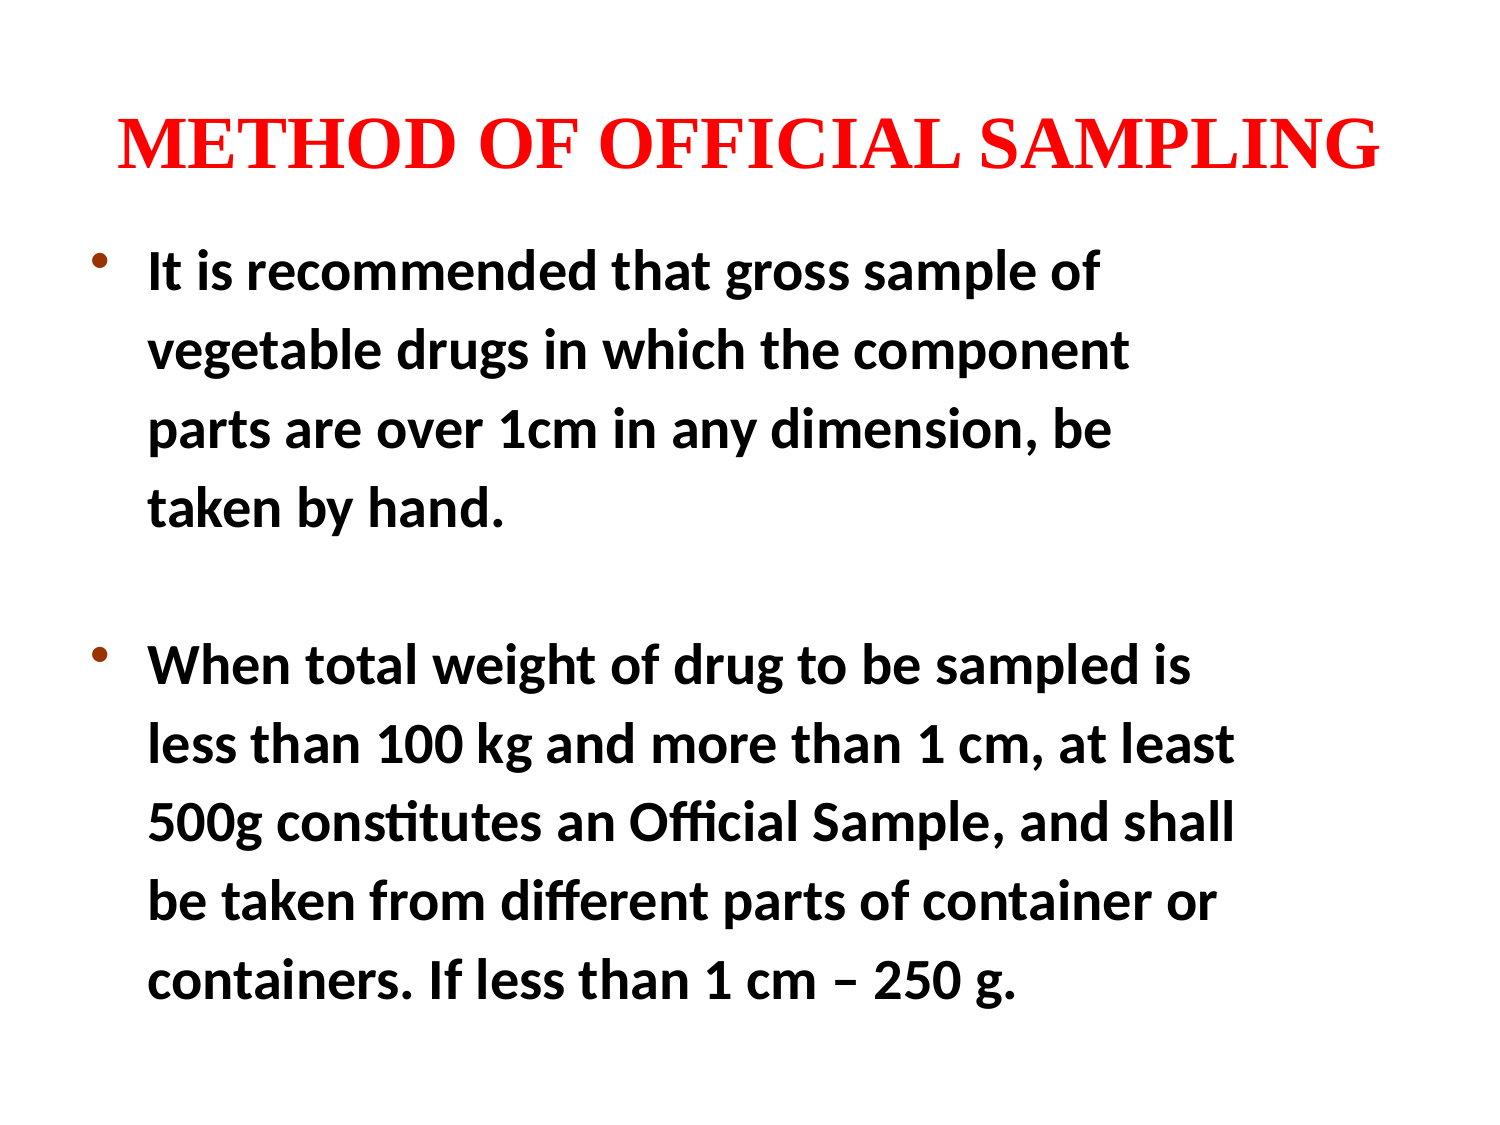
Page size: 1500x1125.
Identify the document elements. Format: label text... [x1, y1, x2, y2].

list It is recommended that gross sample of vegetable drugs in which the component parts are over 1cm in any dimension, be taken by hand. When total weight of drug to be sampled is less than 100 kg and more than 1 cm, at least 500g constitutes an Official Sample, and shall be taken from different parts of container or containers. If less than 1 cm – 250 g. [75, 224, 1500, 1125]
title METHOD OF OFFICIAL SAMPLING [75, 45, 1425, 224]
